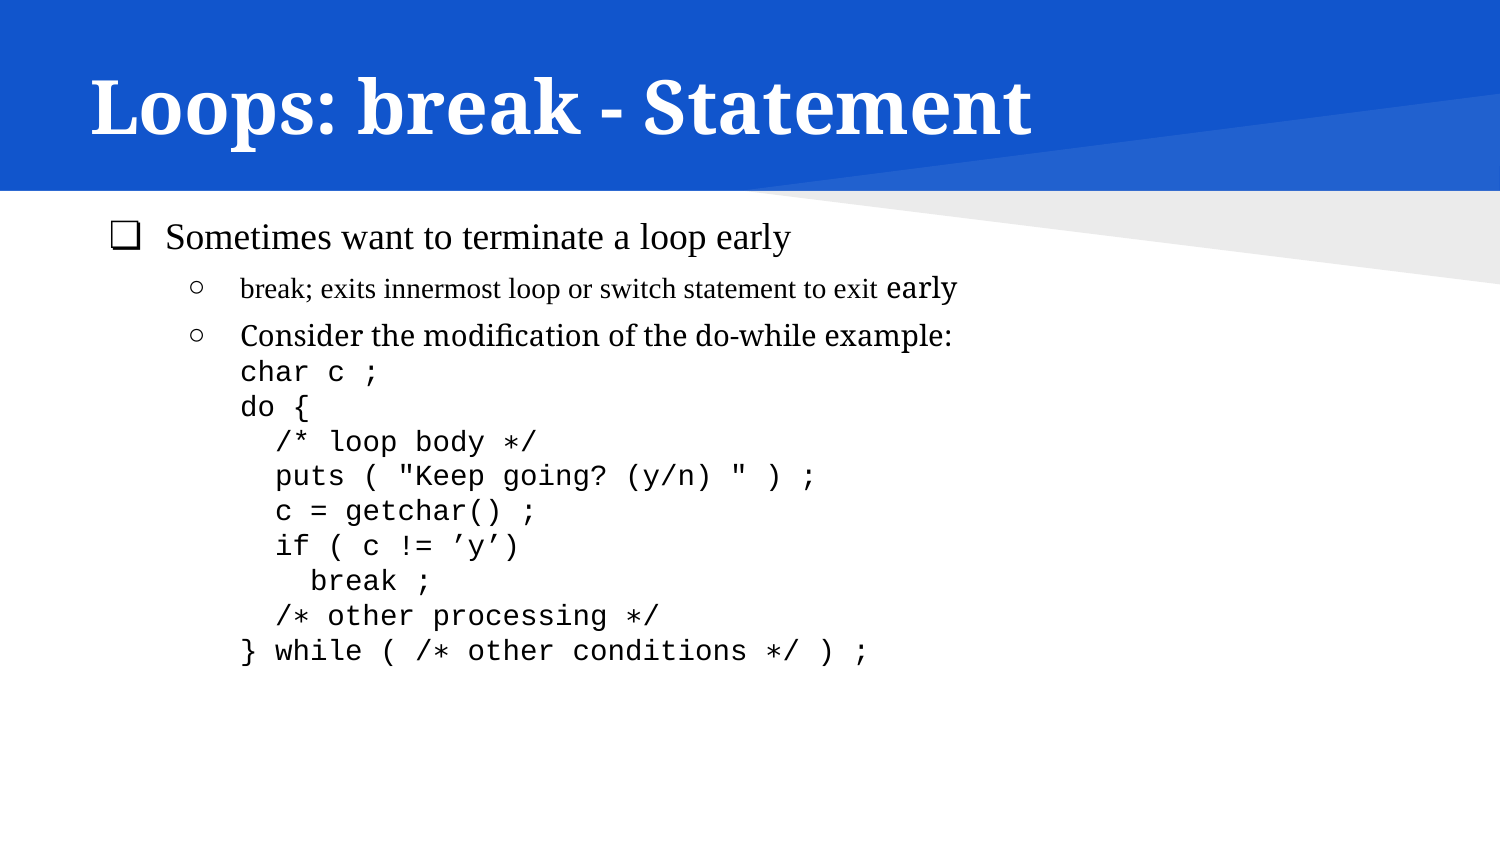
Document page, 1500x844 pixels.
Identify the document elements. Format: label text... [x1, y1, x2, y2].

list Sometimes want to terminate a loop early break; exits innermost loop or switch statement to exit early Consider the modification of the do-while example: char c ; do { /* loop body ∗/ puts ( "Keep going? (y/n) " ) ; c = getchar() ; if ( c != ’y’) break ; /∗ other processing ∗/ } while ( /∗ other conditions ∗/ ) ; [75, 196, 1425, 808]
title Loops: break - Statement [75, 33, 1425, 175]
